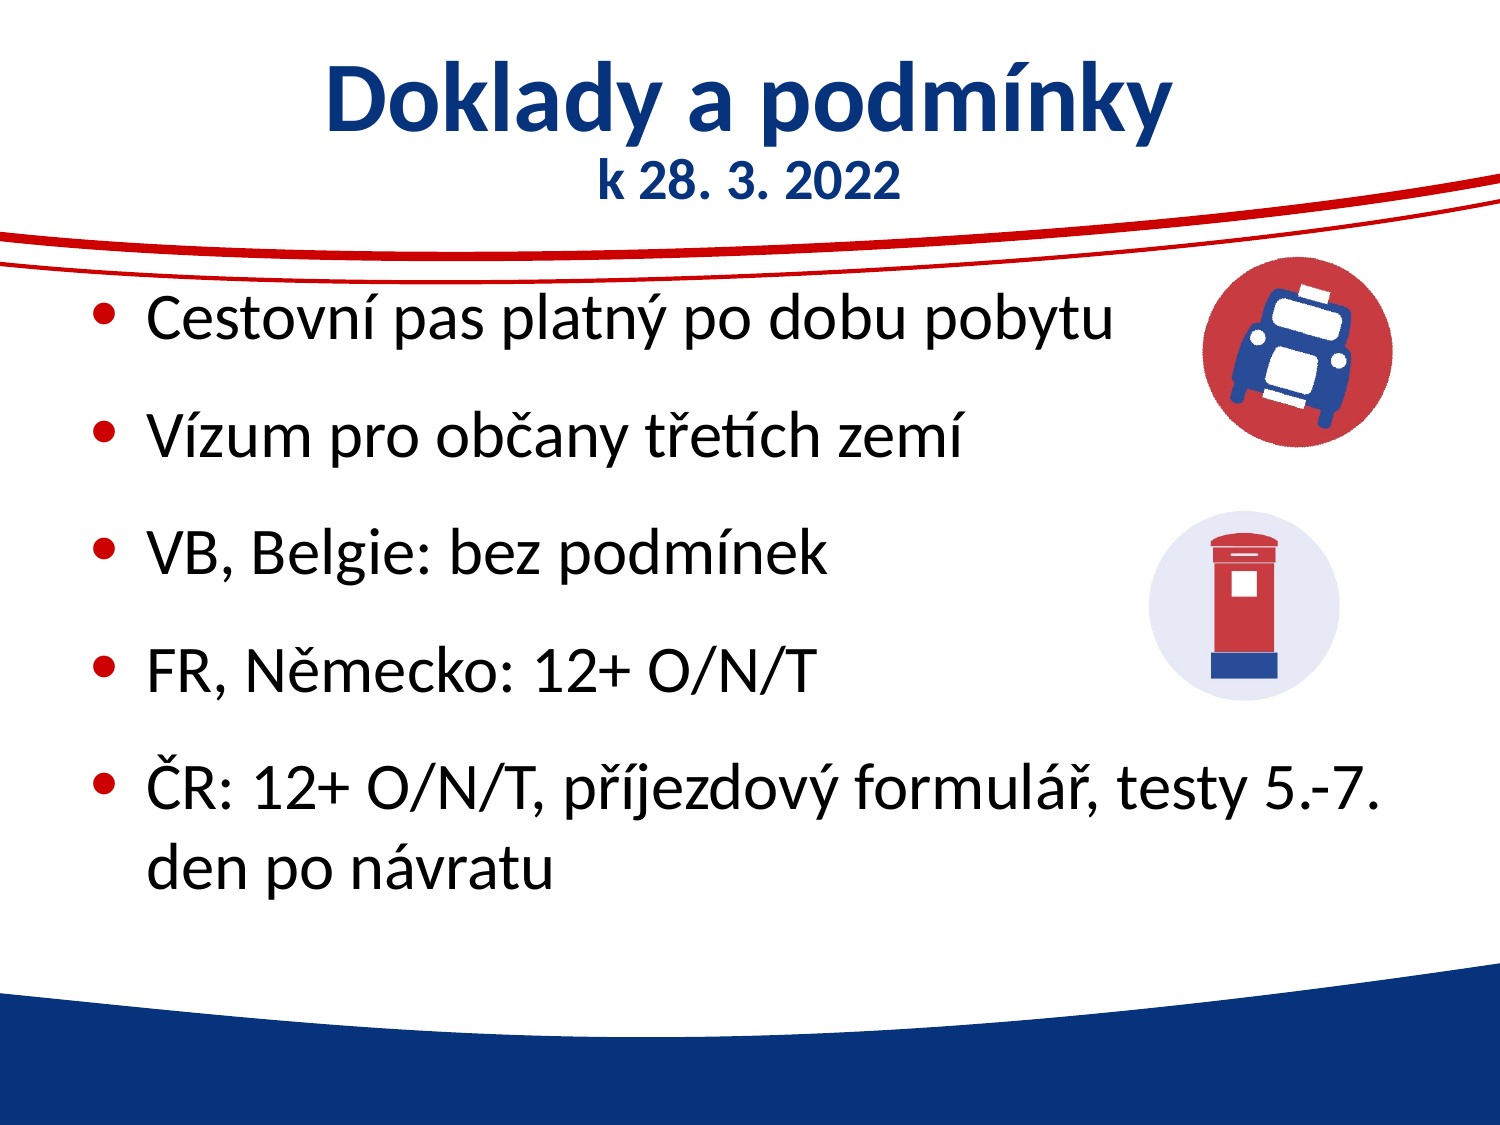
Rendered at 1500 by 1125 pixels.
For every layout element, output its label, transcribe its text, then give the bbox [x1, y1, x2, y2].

text_box Doklady a podmínky k 28. 3. 2022 [75, 36, 1425, 224]
picture [1169, 223, 1425, 480]
picture [1140, 501, 1348, 709]
text_box Cestovní pas platný po dobu pobytu Vízum pro občany třetích zemí VB, Belgie: bez podmínek FR, Německo: 12+ O/N/T ČR: 12+ O/N/T, příjezdový formulář, testy 5.-7. den po návratu [75, 265, 1425, 904]
